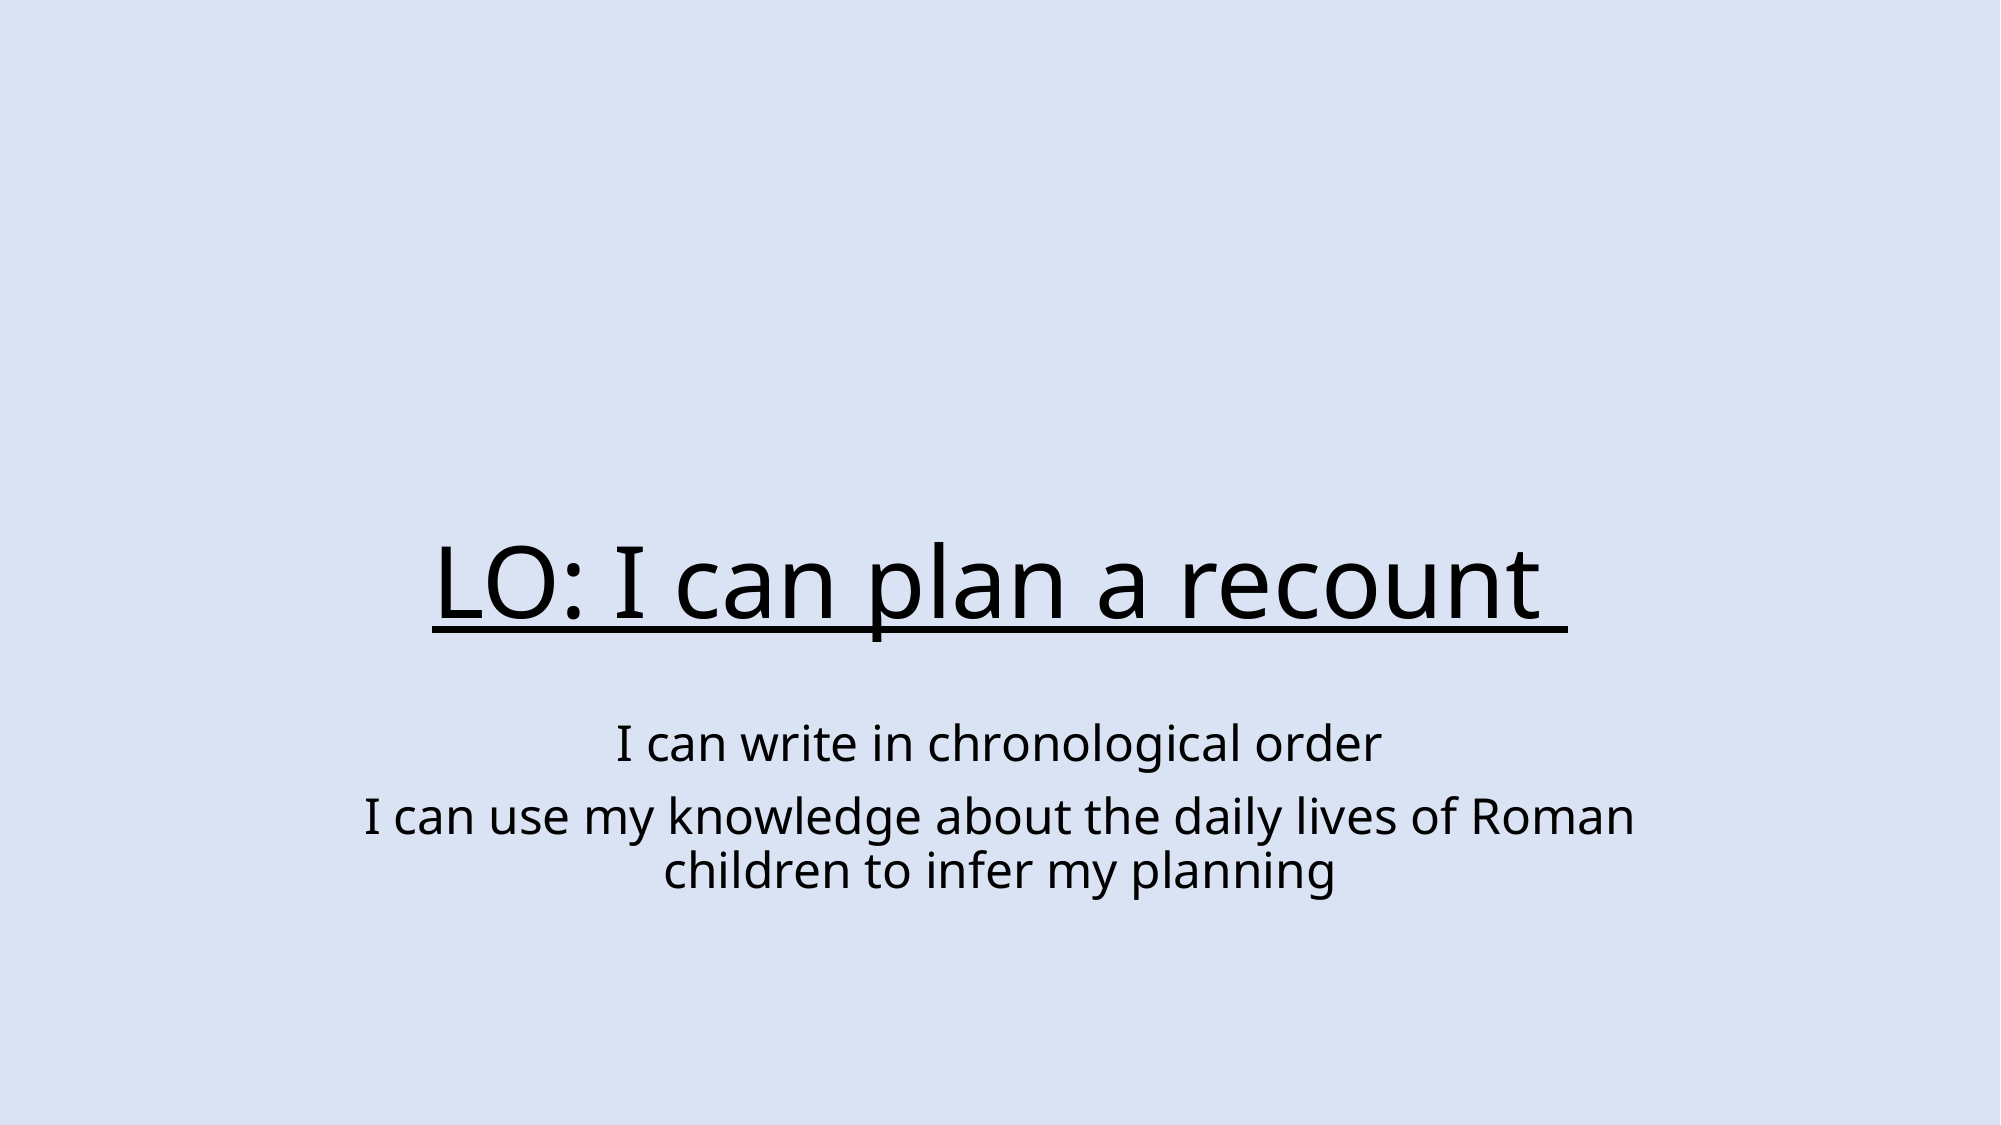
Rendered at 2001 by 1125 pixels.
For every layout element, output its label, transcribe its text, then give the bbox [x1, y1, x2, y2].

title LO: I can plan a recount [249, 255, 1750, 648]
subtitle I can write in chronological order I can use my knowledge about the daily lives of Roman children to infer my planning [249, 710, 1750, 983]
